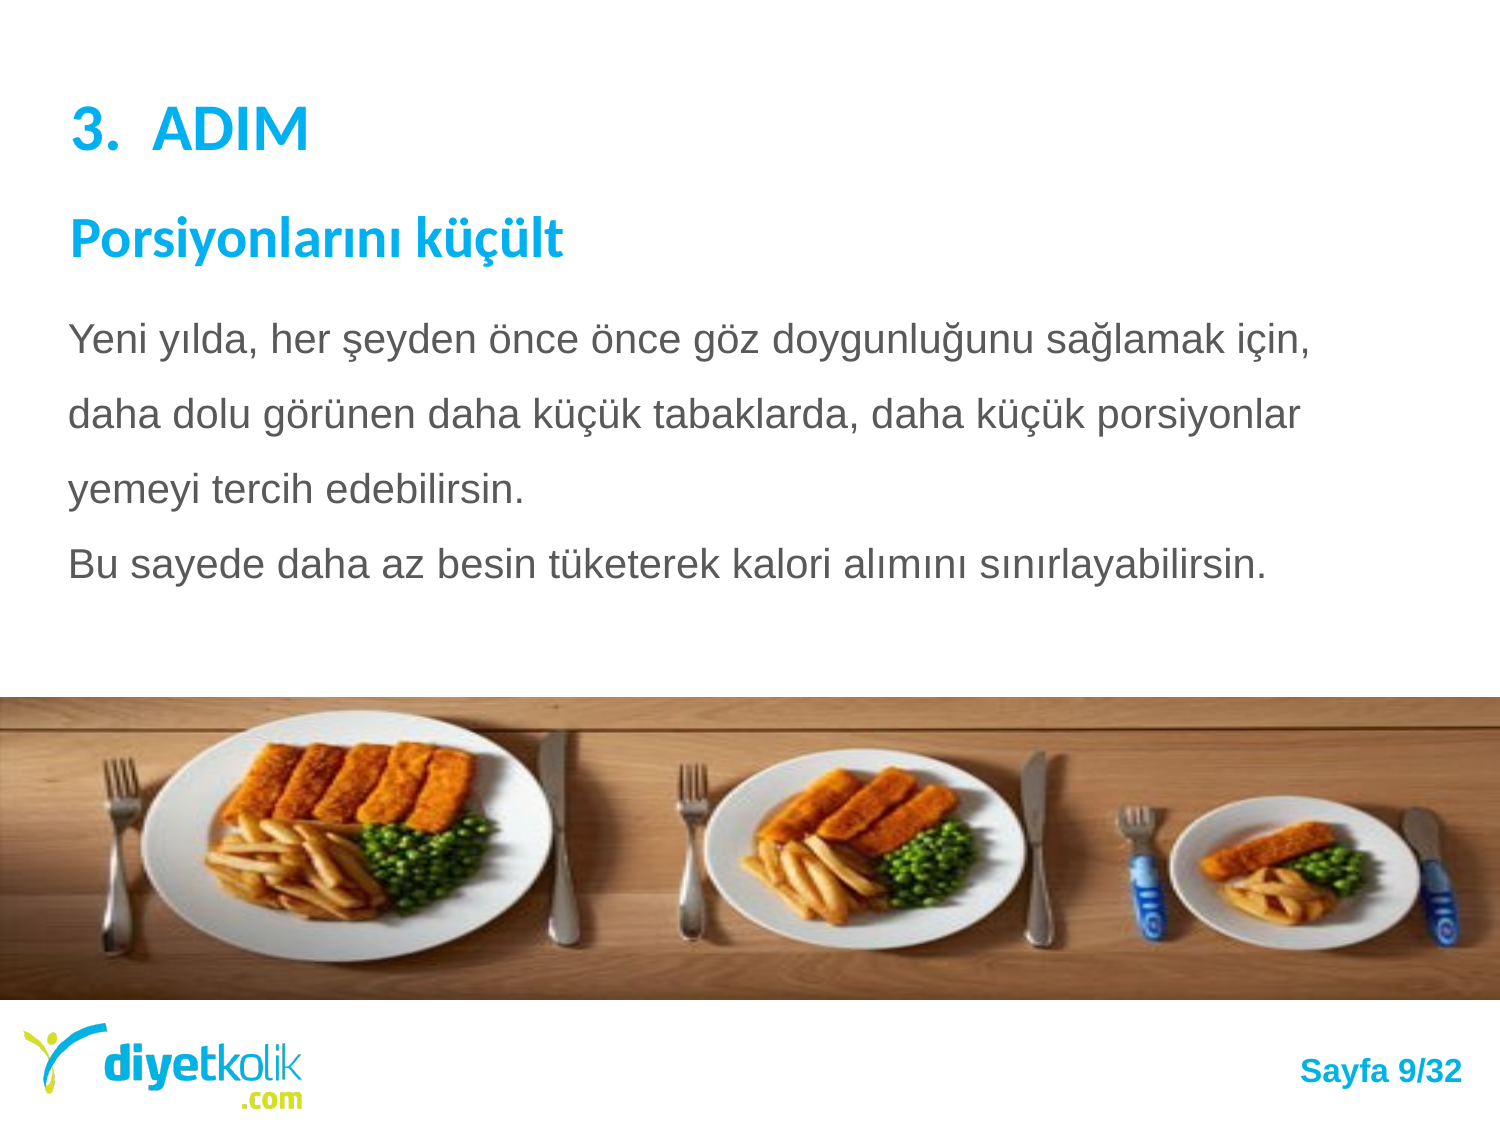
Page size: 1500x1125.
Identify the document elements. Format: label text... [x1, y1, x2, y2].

picture [23, 1022, 302, 1109]
text_box Yeni yılda, her şeyden önce önce göz doygunluğunu sağlamak için, daha dolu görünen daha küçük tabaklarda, daha küçük porsiyonlar yemeyi tercih edebilirsin. Bu sayede daha az besin tüketerek kalori alımını sınırlayabilirsin. [53, 278, 1382, 696]
text_box 3. ADIM Porsiyonlarını küçült [56, 36, 581, 278]
text_box Sayfa 9/32 [1285, 1021, 1478, 1097]
picture [0, 697, 1500, 1000]
